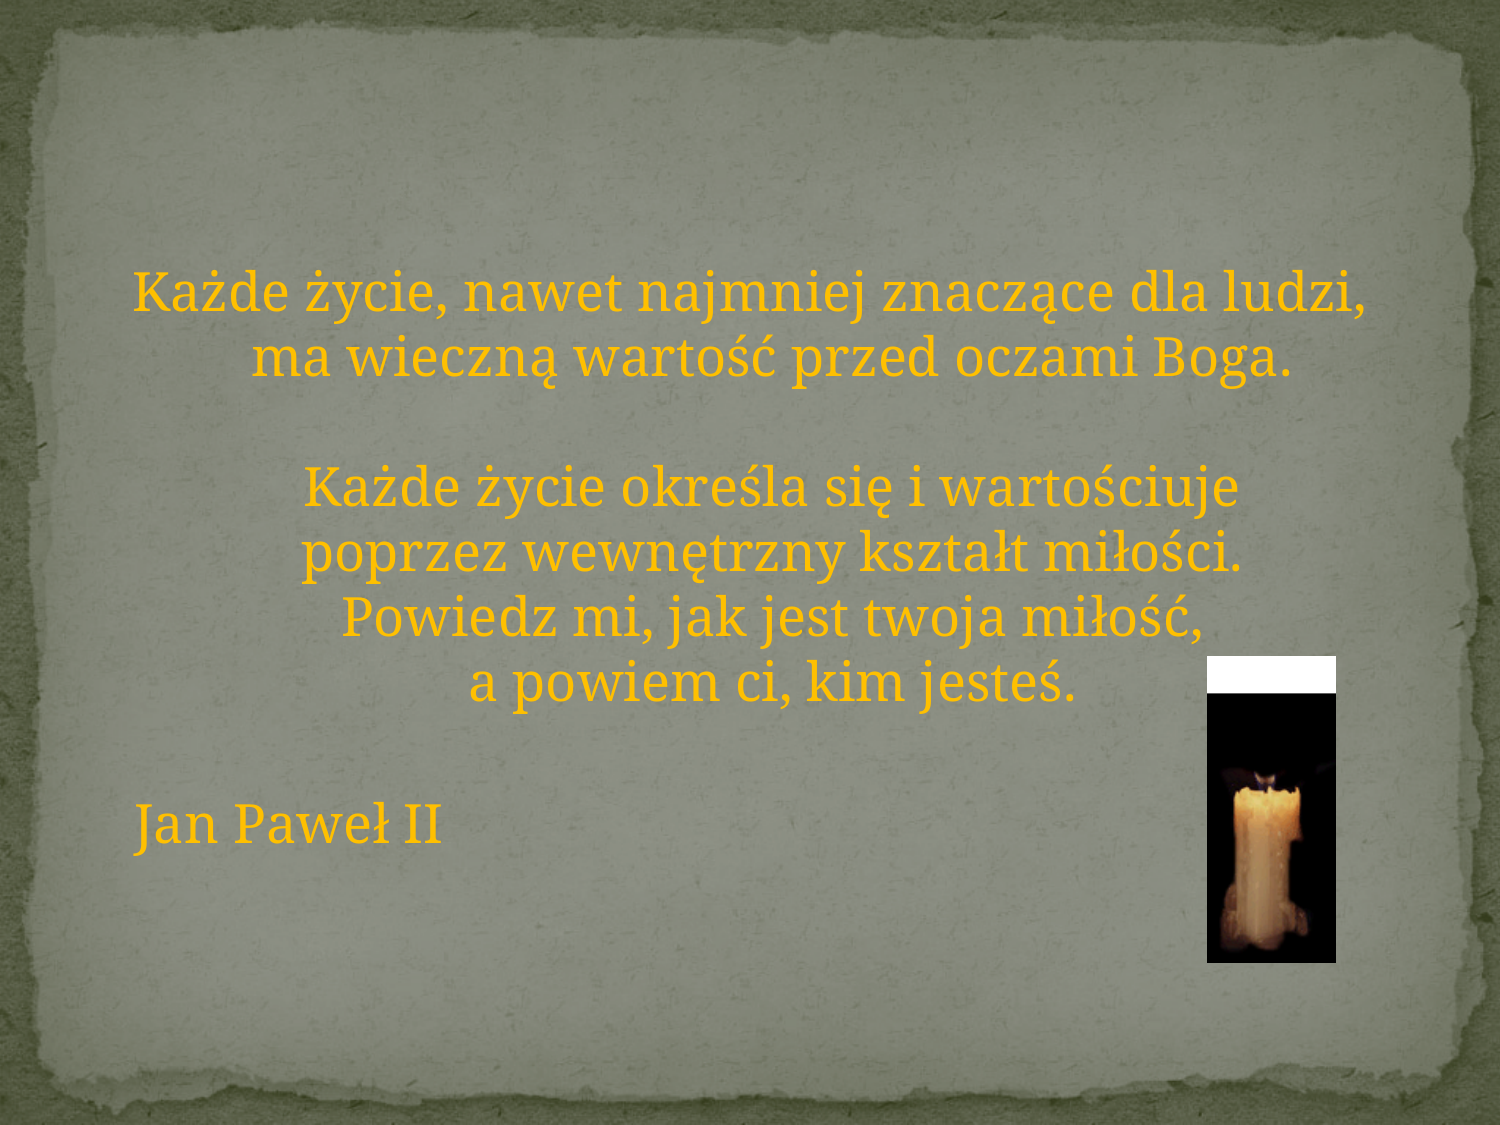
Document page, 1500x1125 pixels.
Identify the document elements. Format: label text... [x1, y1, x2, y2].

list Każde życie, nawet najmniej znaczące dla ludzi, ma wieczną wartość przed oczami Boga. Każde życie określa się i wartościuje poprzez wewnętrzny kształt miłości. Powiedz mi, jak jest twoja miłość, a powiem ci, kim jesteś. Jan Paweł II [75, 249, 1425, 1000]
picture [1207, 656, 1336, 963]
